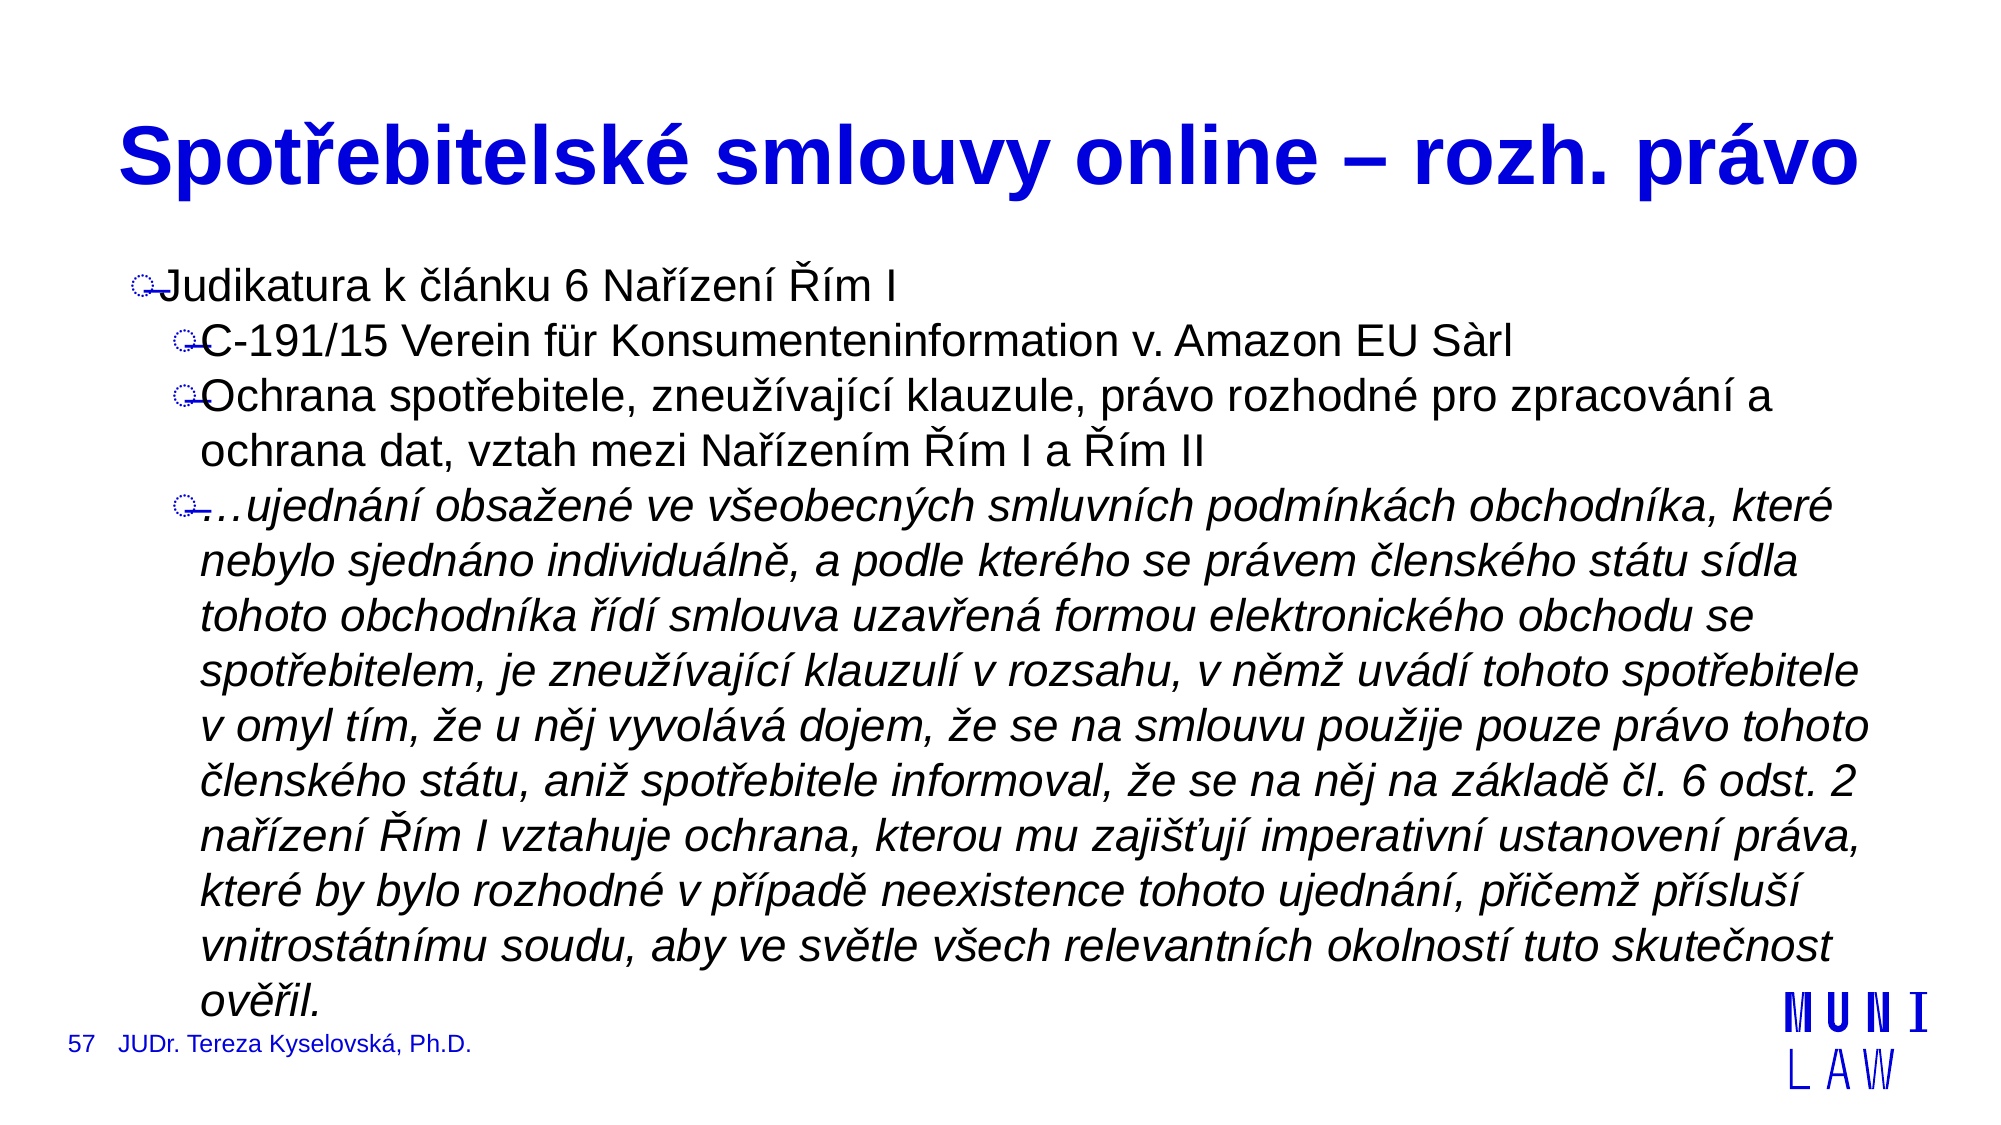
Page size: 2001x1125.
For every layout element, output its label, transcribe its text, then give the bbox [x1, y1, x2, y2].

slide_number 57 [67, 1021, 110, 1063]
title Spotřebitelské smlouvy online – rozh. právo [118, 118, 1883, 193]
footer JUDr. Tereza Kyselovská, Ph.D. [118, 1021, 1418, 1063]
list Judikatura k článku 6 Nařízení Řím I C-191/15 Verein für Konsumenteninformation v. Amazon EU Sàrl Ochrana spotřebitele, zneužívající klauzule, právo rozhodné pro zpracování a ochrana dat, vztah mezi Nařízením Řím I a Řím II …ujednání obsažené ve všeobecných smluvních podmínkách obchodníka, které nebylo sjednáno individuálně, a podle kterého se právem členského státu sídla tohoto obchodníka řídí smlouva uzavřená formou elektronického obchodu se spotřebitelem, je zneužívající klauzulí v rozsahu, v němž uvádí tohoto spotřebitele v omyl tím, že u něj vyvolává dojem, že se na smlouvu použije pouze právo tohoto členského státu, aniž spotřebitele informoval, že se na něj na základě čl. 6 odst. 2 nařízení Řím I vztahuje ochrana, kterou mu zajišťují imperativní ustanovení práva, které by bylo rozhodné v případě neexistence tohoto ujednání, přičemž přísluší vnitrostátnímu soudu, aby ve světle všech relevantních okolností tuto skutečnost ověřil. [117, 236, 1882, 916]
